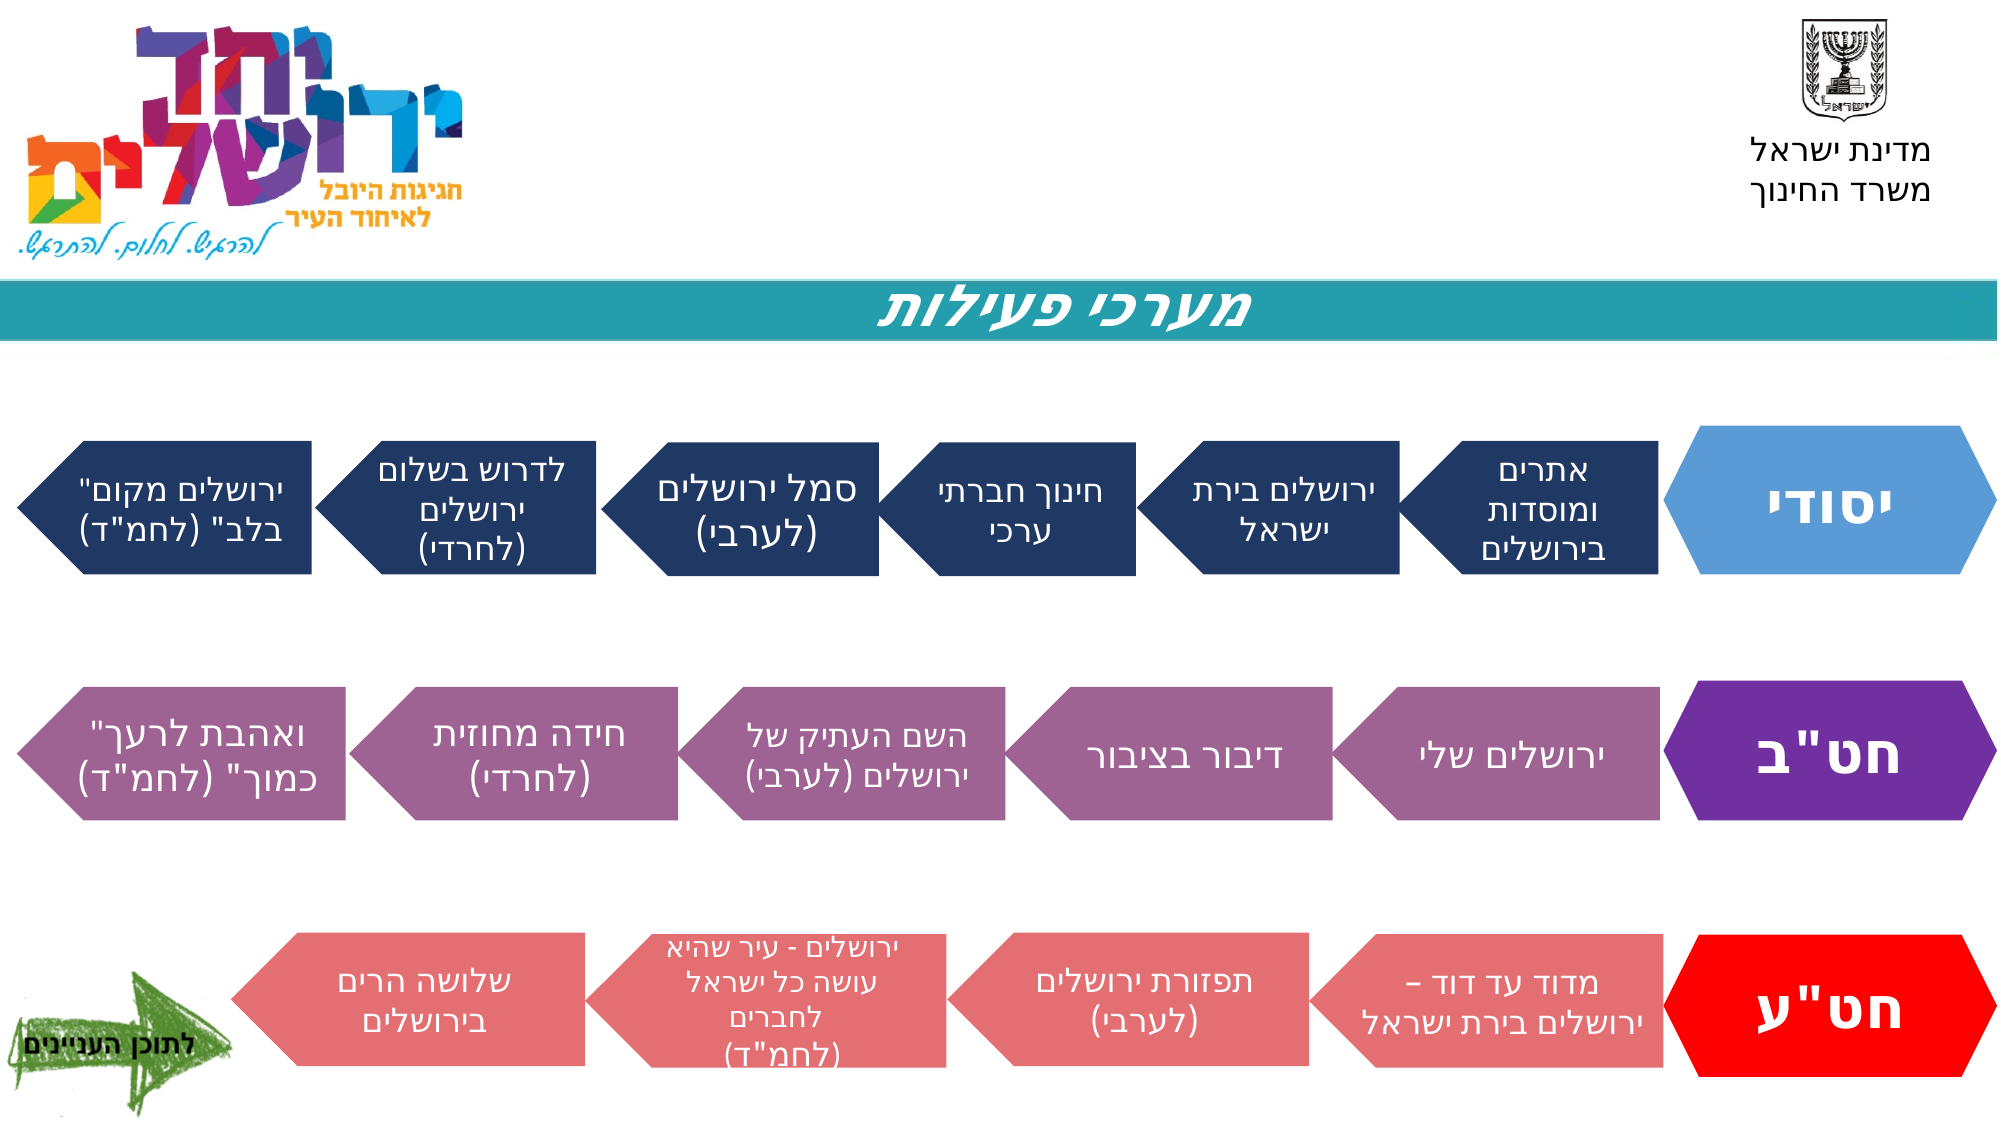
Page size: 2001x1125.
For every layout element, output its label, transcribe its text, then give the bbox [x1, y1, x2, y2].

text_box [1734, 19, 1954, 217]
text_box חט"ב [1662, 679, 1999, 822]
picture [0, 966, 246, 1125]
text_box ירושלים - עיר שהיא עושה כל ישראל לחברים (לחמ"ד) [587, 933, 948, 1069]
text_box תפזורת ירושלים (לערבי) [948, 931, 1311, 1068]
text_box השם העתיק של ירושלים (לערבי) [680, 685, 1007, 822]
text_box "ואהבת לרעך כמוך" (לחמ"ד) [15, 685, 347, 822]
text_box סמל ירושלים (לערבי) [599, 441, 881, 578]
text_box מדוד עד דוד – ירושלים בירת ישראל [1311, 933, 1665, 1069]
text_box "ירושלים מקום בלב" (לחמ"ד) [15, 439, 313, 576]
text_box דיבור בציבור [1007, 685, 1334, 822]
text_box חינוך חברתי ערכי [871, 441, 1137, 578]
text_box יסודי [1662, 424, 1999, 576]
text_box אתרים ומוסדות בירושלים [1401, 439, 1660, 576]
text_box ירושלים בירת ישראל [1137, 439, 1401, 576]
text_box שלושה הרים בירושלים [246, 931, 587, 1068]
text_box חידה מחוזית (לחרדי) [347, 685, 680, 822]
picture [0, 5, 1998, 361]
text_box לדרוש בשלום ירושלים (לחרדי) [313, 439, 598, 576]
text_box חט"ע [1665, 933, 1999, 1078]
text_box ירושלים שלי [1334, 685, 1661, 822]
